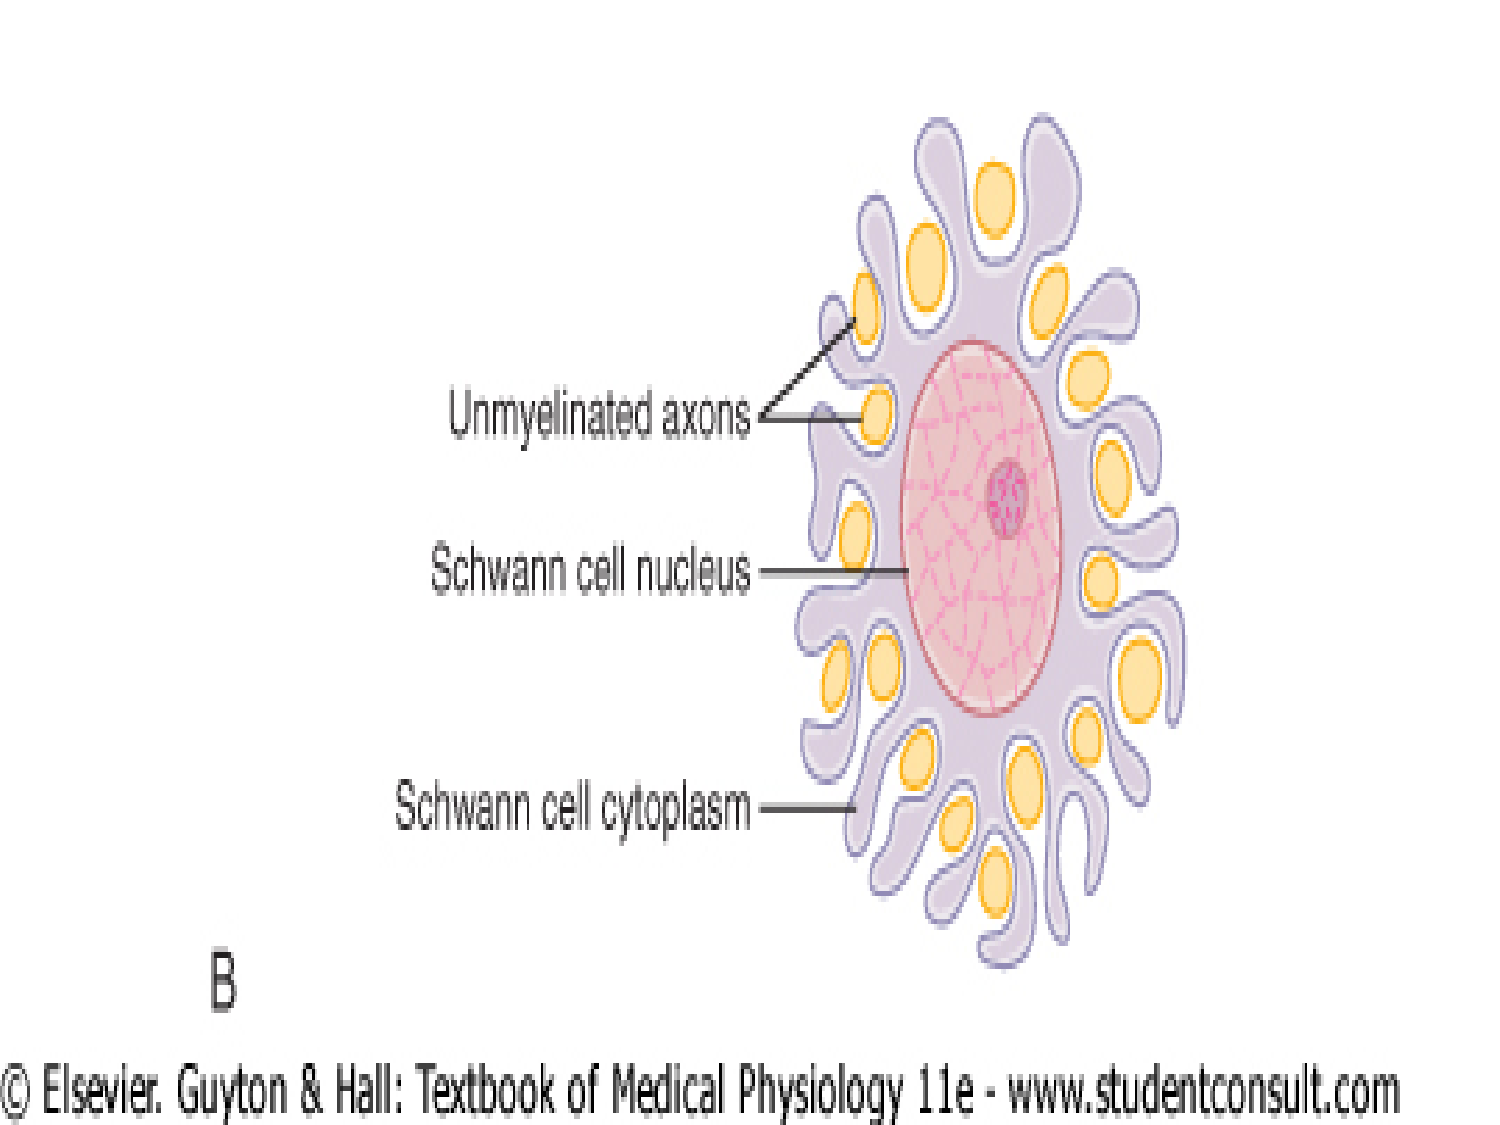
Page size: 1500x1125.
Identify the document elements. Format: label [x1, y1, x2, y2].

picture [0, 112, 1401, 1125]
